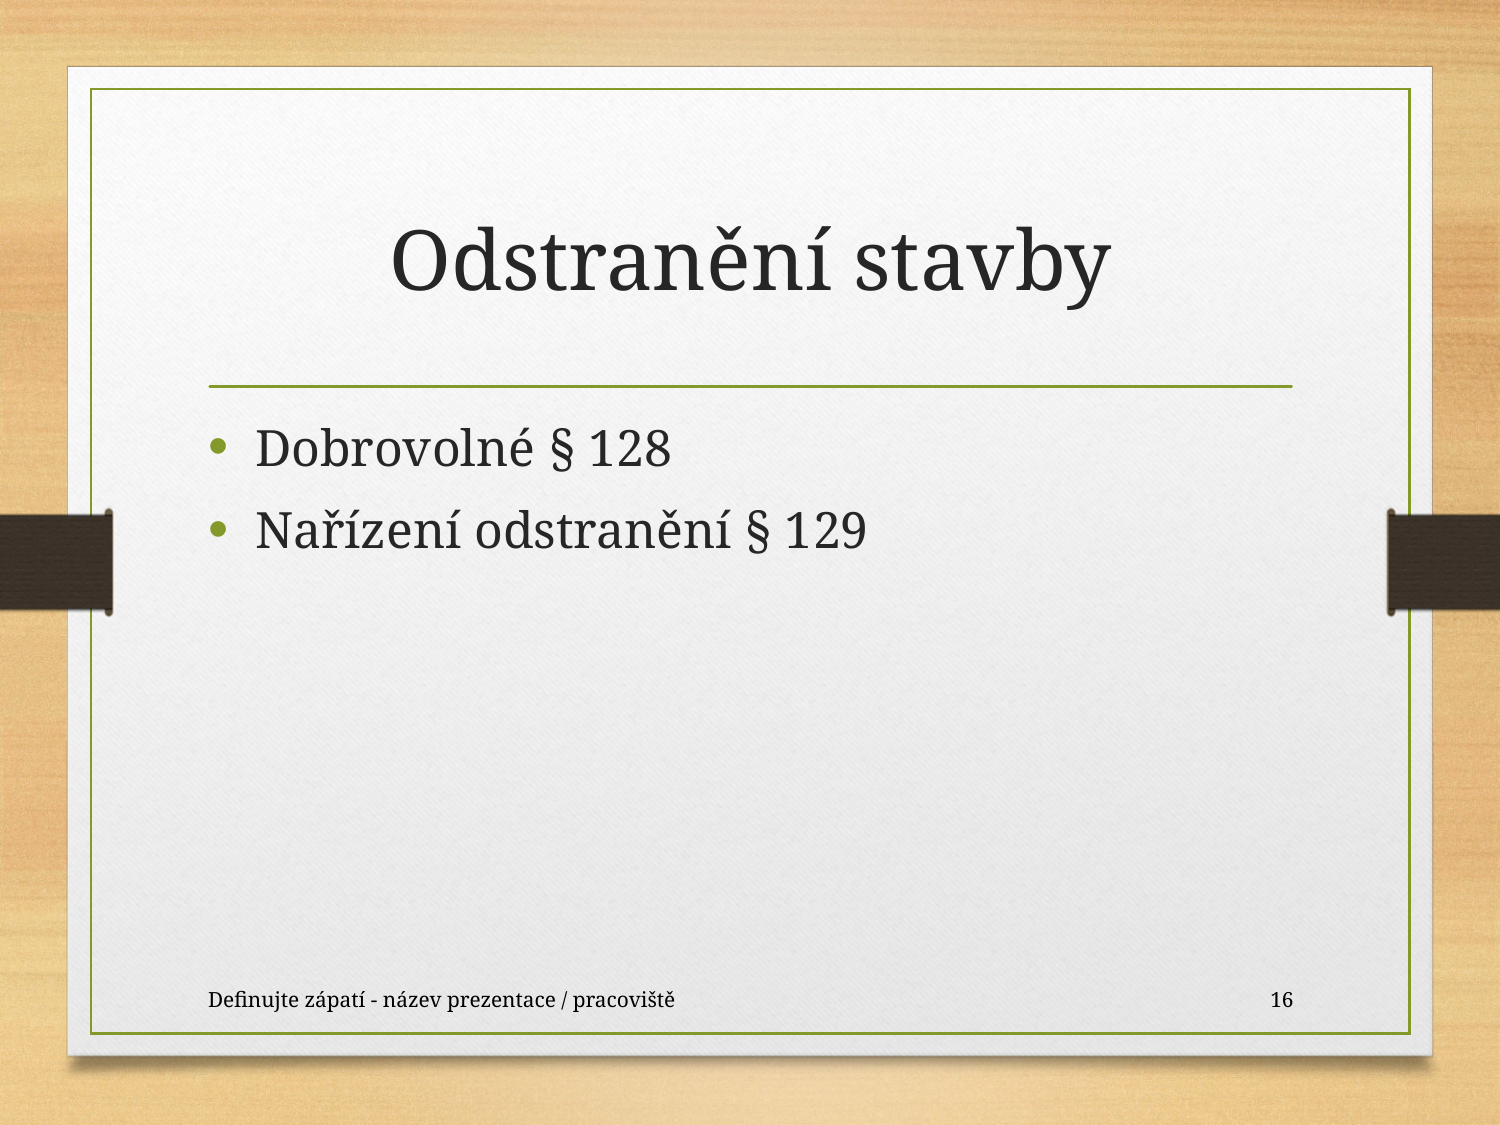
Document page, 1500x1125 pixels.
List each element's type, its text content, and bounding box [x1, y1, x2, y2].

title Odstranění stavby [193, 150, 1309, 365]
slide_number 16 [1243, 977, 1309, 1024]
list Dobrovolné § 128 Nařízení odstranění § 129 [193, 408, 1309, 974]
footer Definujte zápatí - název prezentace / pracoviště [193, 977, 1031, 1024]
picture [0, 0, 1500, 1125]
